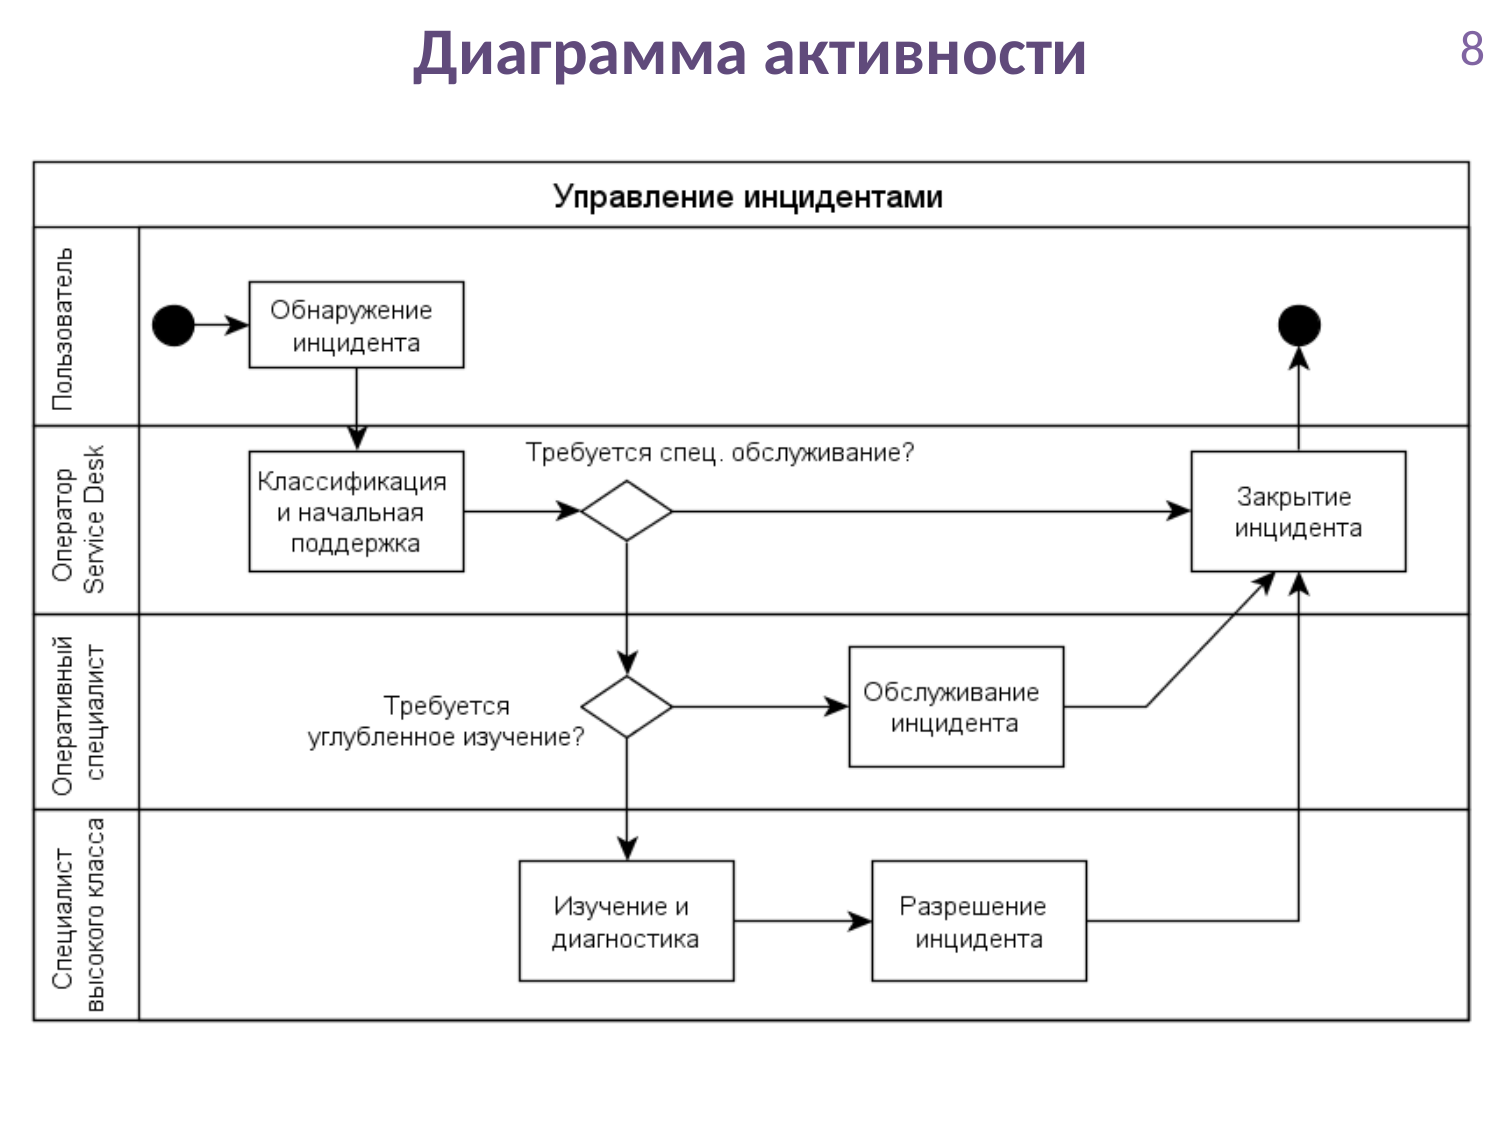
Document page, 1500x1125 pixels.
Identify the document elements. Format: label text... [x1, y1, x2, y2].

slide_number 8 [1387, 0, 1500, 90]
picture [0, 129, 1500, 1049]
title Диаграмма активности [76, 0, 1427, 126]
